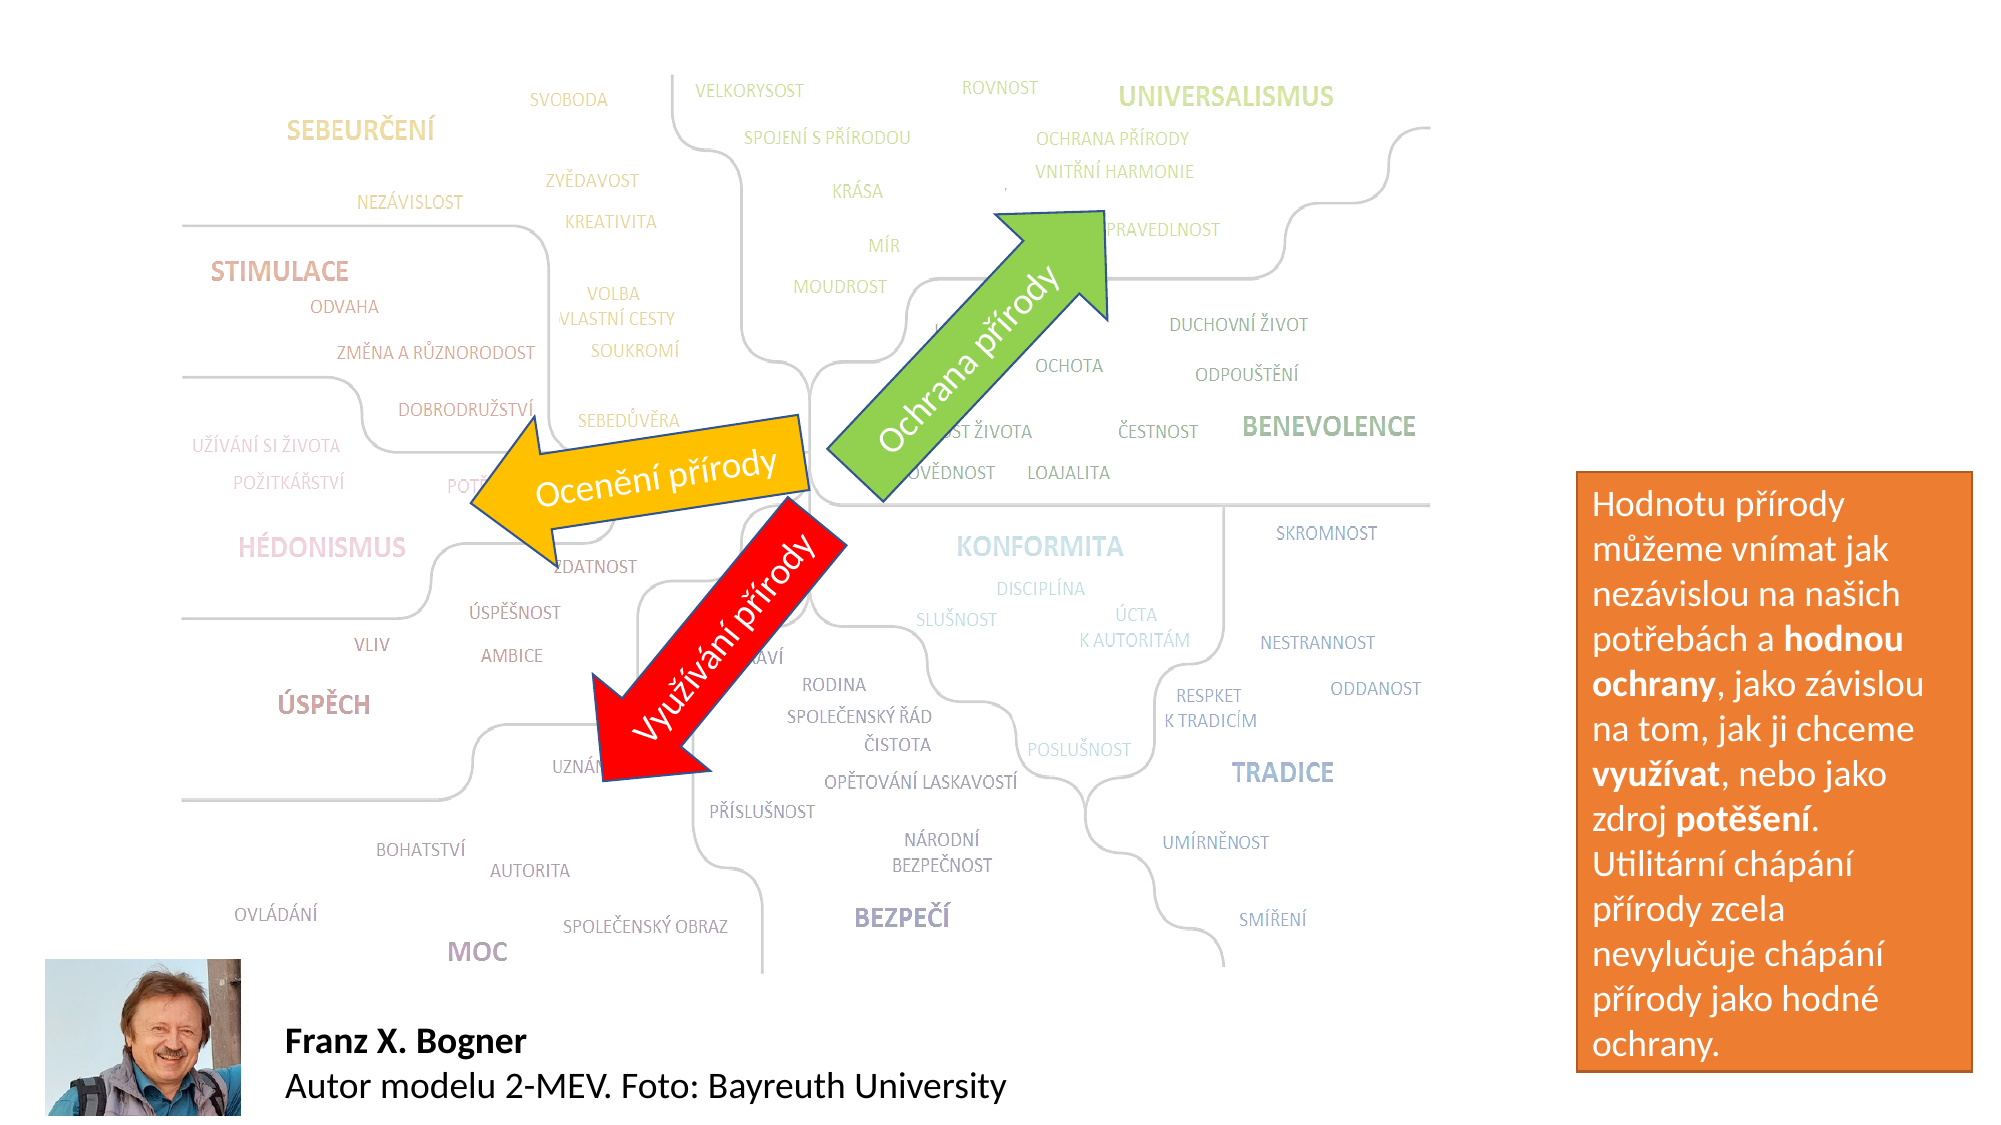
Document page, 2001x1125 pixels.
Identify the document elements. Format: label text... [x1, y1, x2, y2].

text_box Franz X. Bogner Autor modelu 2-MEV. Foto: Bayreuth University [270, 1009, 1057, 1114]
picture [44, 55, 1464, 1116]
text_box Hodnotu přírody můžeme vnímat jak nezávislou na našich potřebách a hodnou ochrany, jako závislou na tom, jak ji chceme využívat, nebo jako zdroj potěšení. Utilitární chápání přírody zcela nevylučuje chápání přírody jako hodné ochrany. [1576, 471, 1973, 1073]
